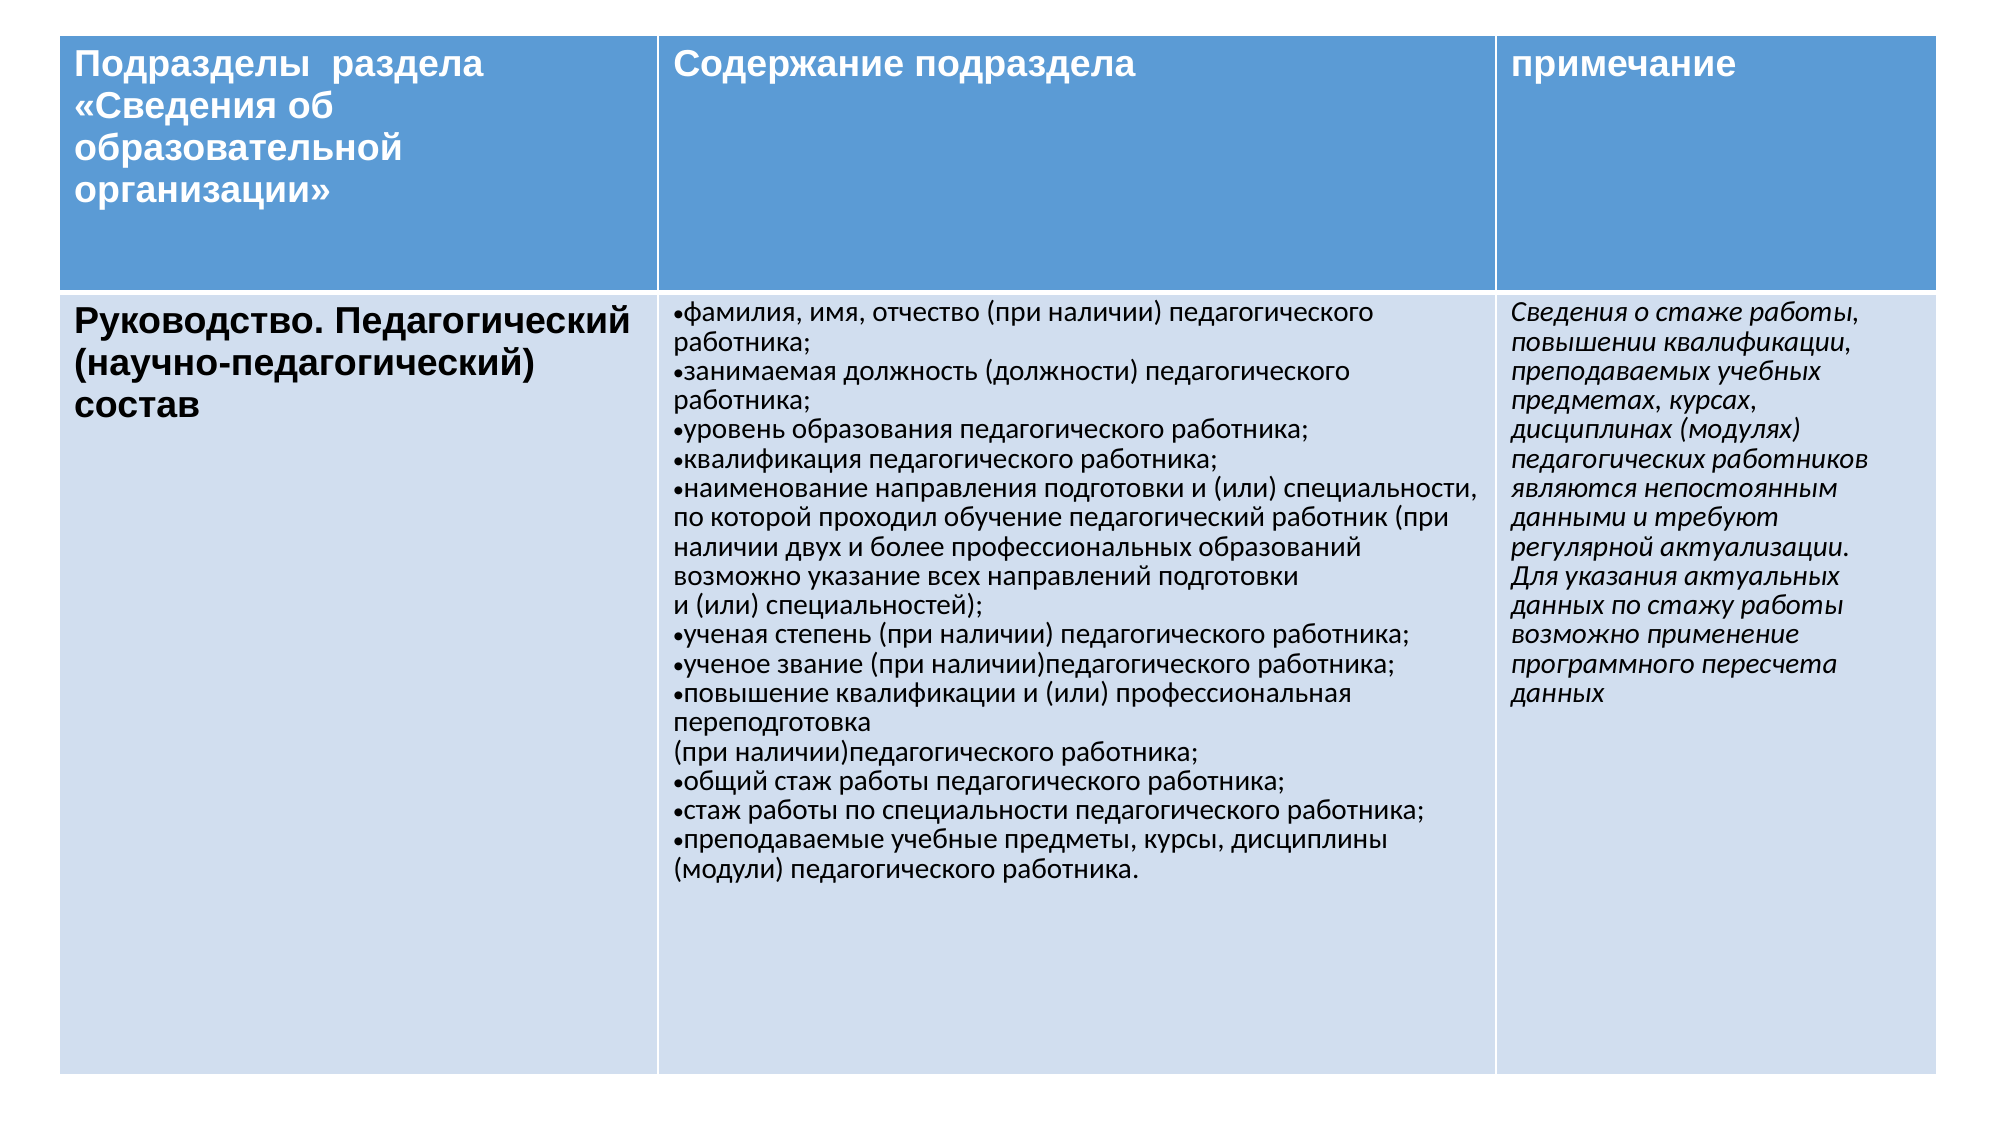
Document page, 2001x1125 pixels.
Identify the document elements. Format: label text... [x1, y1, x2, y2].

table_header Подразделы раздела «Сведения об образовательной организации» [60, 36, 657, 290]
table_header Содержание подраздела [659, 36, 1495, 290]
table_cell Руководство. Педагогический (научно-педагогический) состав [60, 295, 657, 1074]
table_cell фамилия, имя, отчество (при наличии) педагогического работника; занимаемая должность (должности) педагогического работника; уровень образования педагогического работника; квалификация педагогического работника; наименование направления подготовки и (или) специальности, по которой проходил обучение педагогический работник (при наличии двух и более профессиональных образований возможно указание всех направлений подготовки и (или) специальностей); ученая степень (при наличии) педагогического работника; ученое звание (при наличии)педагогического работника; повышение квалификации и (или) профессиональная переподготовка (при наличии)педагогического работника; общий стаж работы педагогического работника; стаж работы по специальности педагогического работника; преподаваемые учебные предметы, курсы, дисциплины (модули) педагогического работника. [659, 295, 1495, 1074]
table_header примечание [1497, 36, 1936, 290]
table_cell Сведения о стаже работы, повышении квалификации, преподаваемых учебных предметах, курсах, дисциплинах (модулях) педагогических работников являются непостоянным данными и требуют регулярной актуализации. Для указания актуальных данных по стажу работы возможно применение программного пересчета данных [1497, 295, 1936, 1074]
